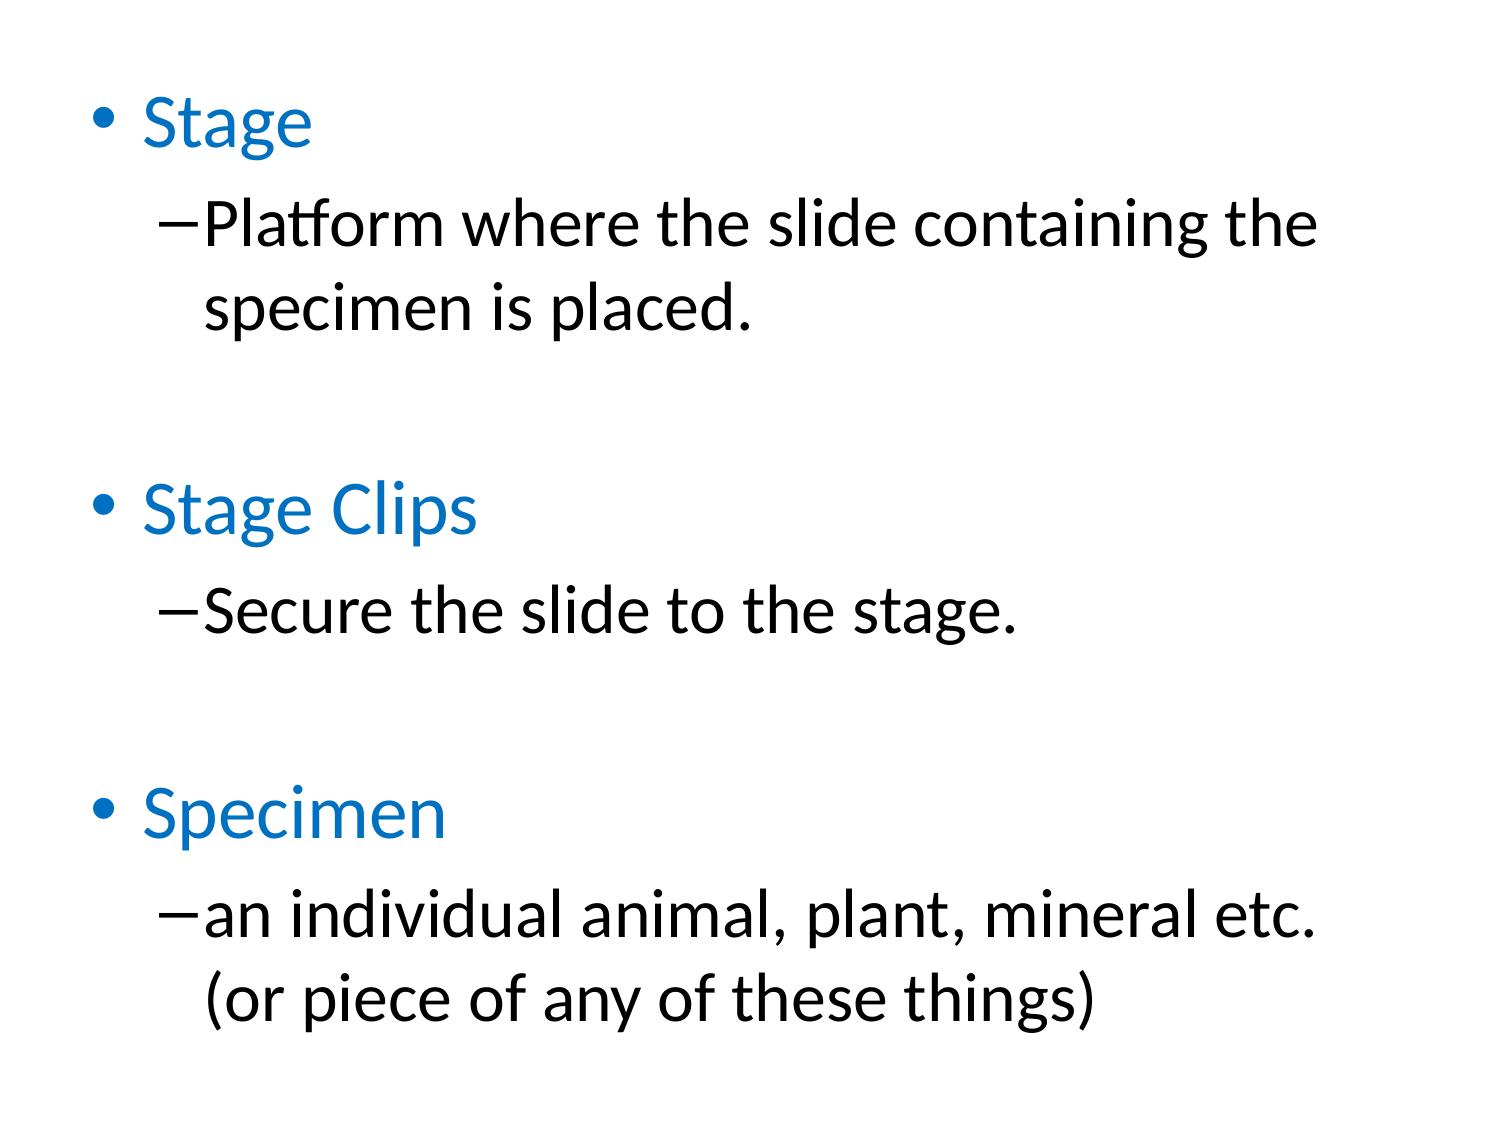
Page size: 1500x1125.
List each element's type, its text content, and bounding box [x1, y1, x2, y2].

list Stage Platform where the slide containing the specimen is placed. Stage Clips Secure the slide to the stage. Specimen an individual animal, plant, mineral etc. (or piece of any of these things) [75, 62, 1425, 1050]
